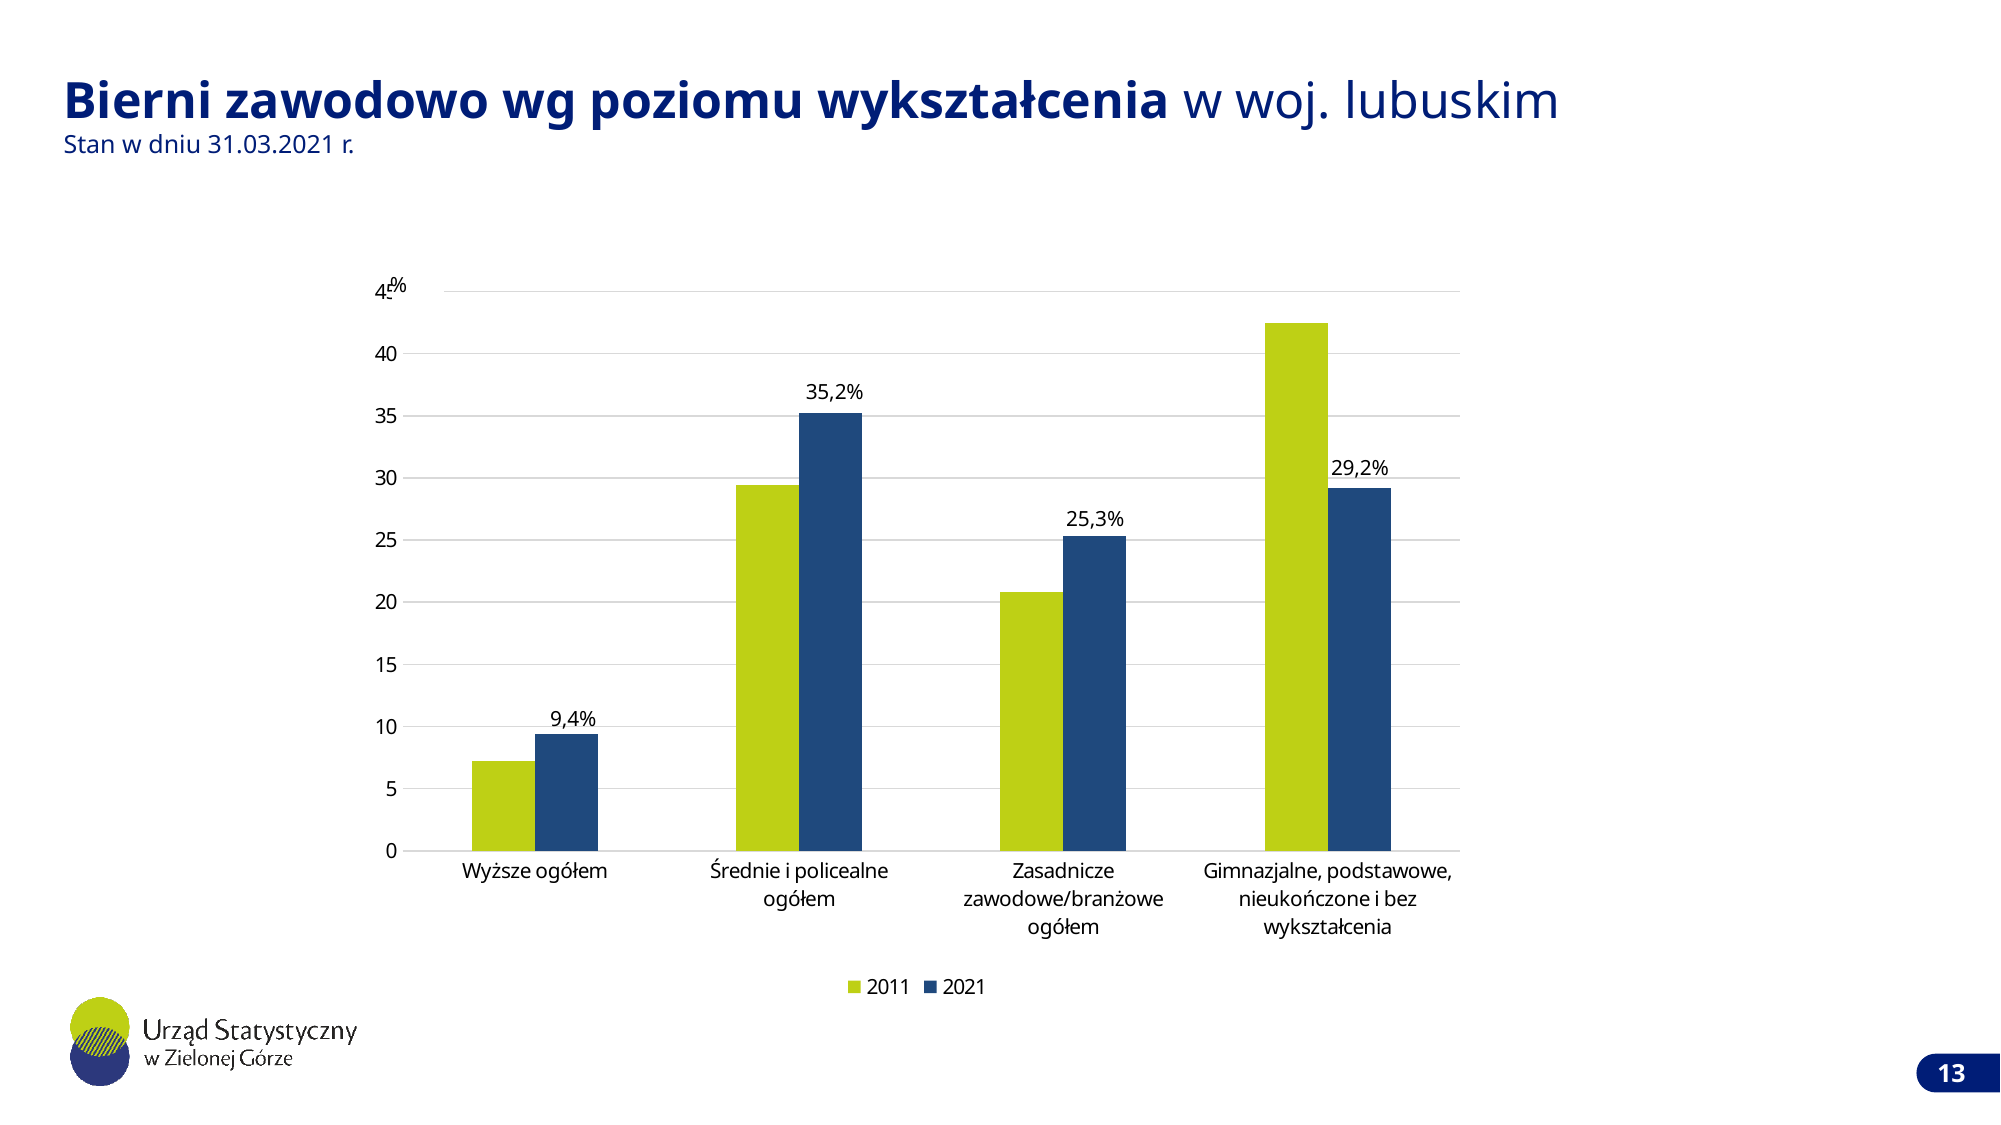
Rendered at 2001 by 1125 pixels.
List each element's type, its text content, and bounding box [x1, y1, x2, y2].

picture [70, 997, 357, 1086]
text_box [1979, 1053, 2000, 1093]
text_box 13 [1937, 1051, 1979, 1095]
text_box Bierni zawodowo wg poziomu wykształcenia w woj. lubuskim Stan w dniu 31.03.2021 r. [48, 60, 1917, 166]
text_box [1916, 1053, 1937, 1093]
chart [352, 262, 1483, 1007]
